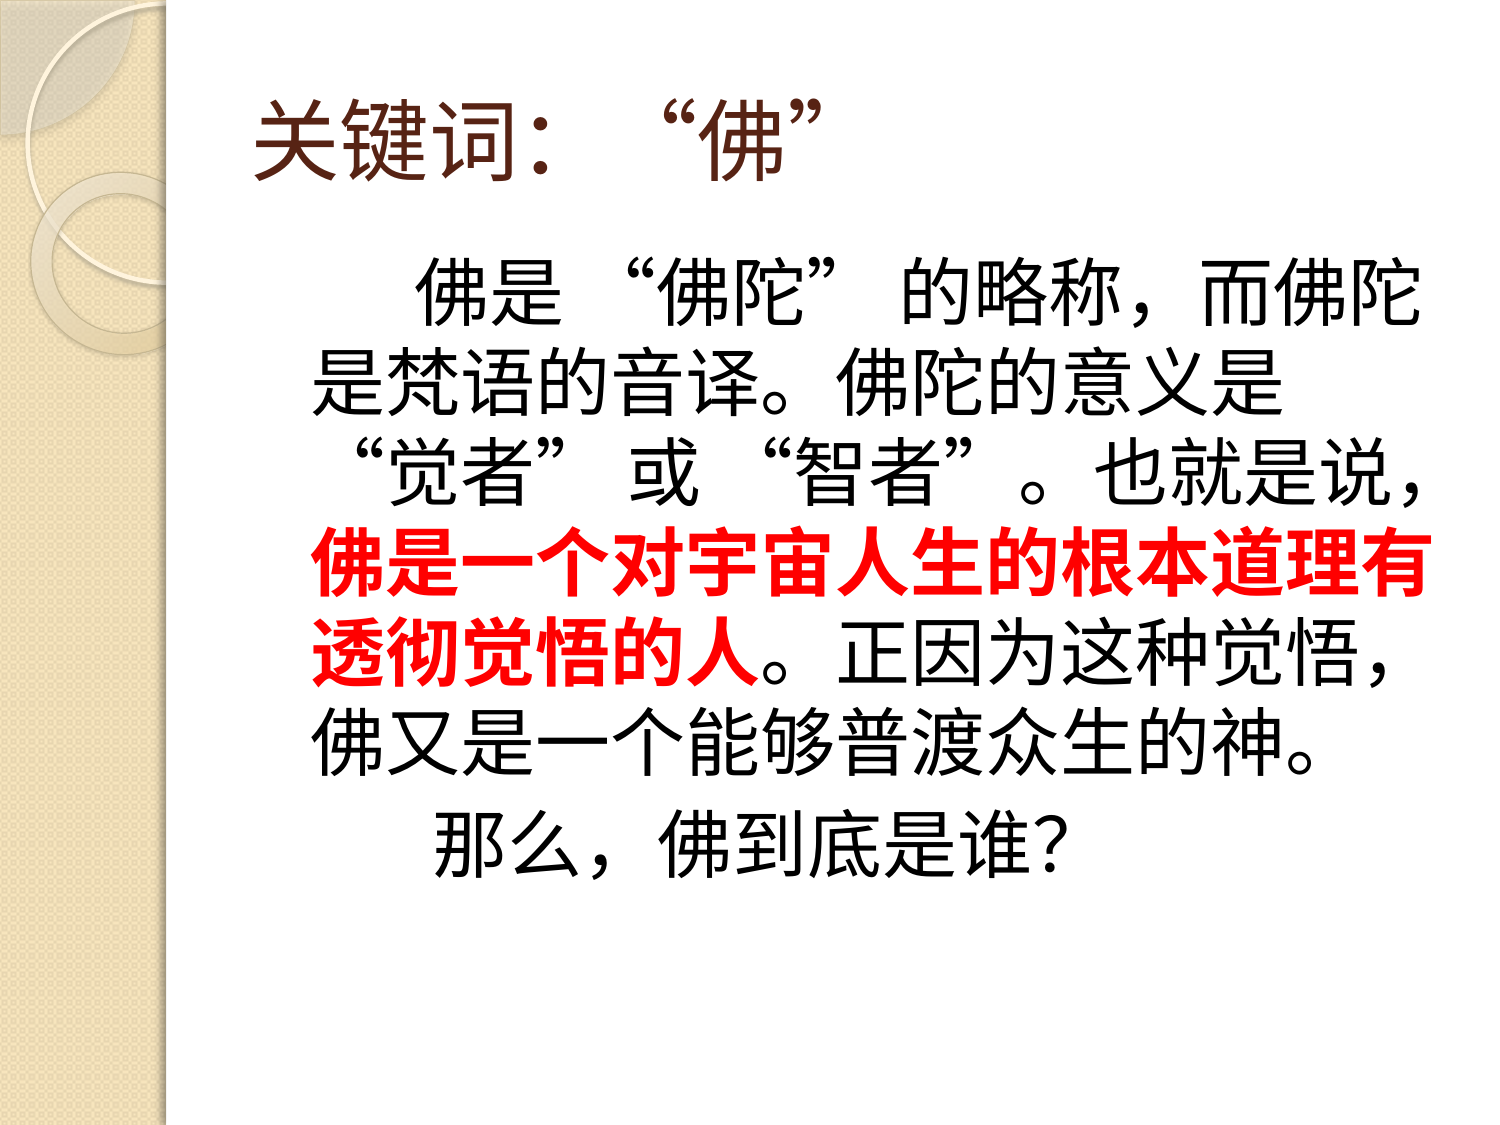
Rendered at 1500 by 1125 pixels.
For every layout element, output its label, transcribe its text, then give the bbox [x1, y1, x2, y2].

list 佛是 “佛陀” 的略称，而佛陀是梵语的音译。佛陀的意义是 “觉者” 或 “智者”。也就是说，佛是一个对宇宙人生的根本道理有透彻觉悟的人。正因为这种觉悟，佛又是一个能够普渡众生的神。 那么，佛到底是谁？ [235, 237, 1466, 1025]
title 关键词：“佛” [235, 45, 1466, 233]
